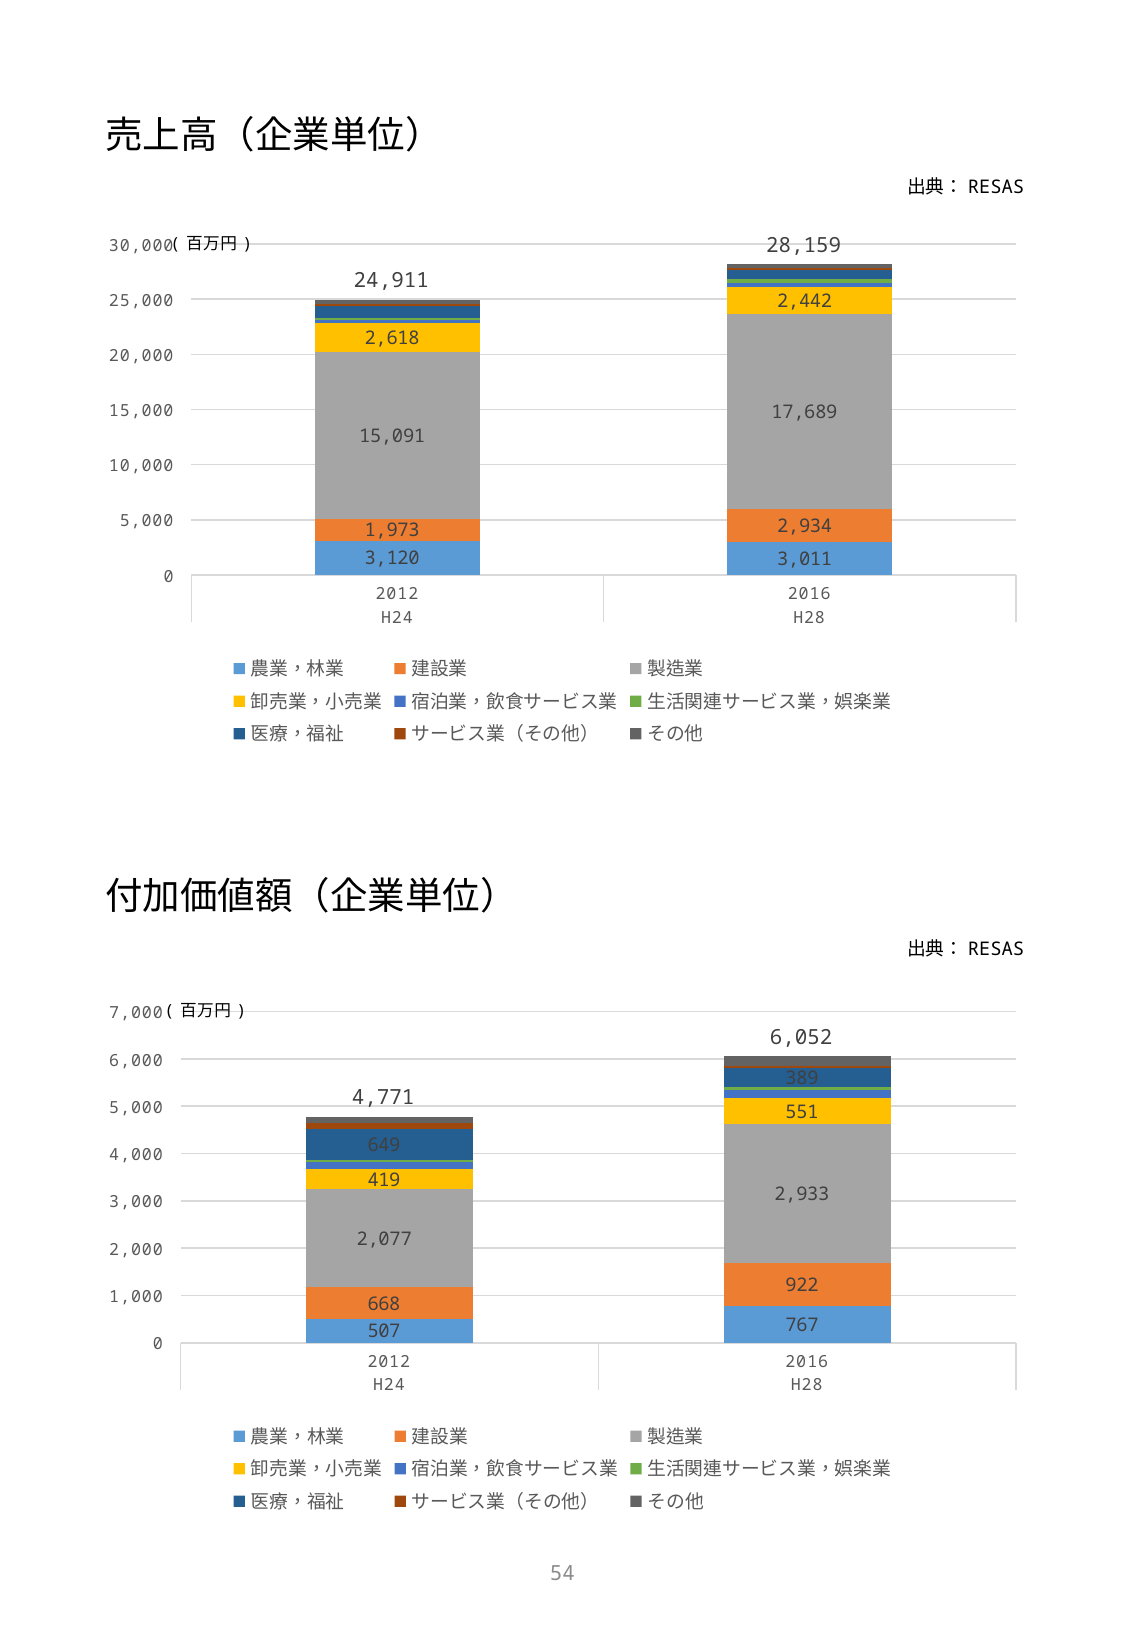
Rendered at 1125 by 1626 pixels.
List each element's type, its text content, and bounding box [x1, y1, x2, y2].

chart [90, 989, 1035, 1521]
text_box 出典：RESAS [892, 929, 1039, 967]
title 売上高（企業単位） [90, 103, 1035, 169]
chart [89, 221, 1035, 753]
slide_number 54 [435, 1554, 689, 1593]
text_box 付加価値額（企業単位） [90, 864, 1035, 930]
text_box 出典：RESAS [892, 167, 1039, 205]
